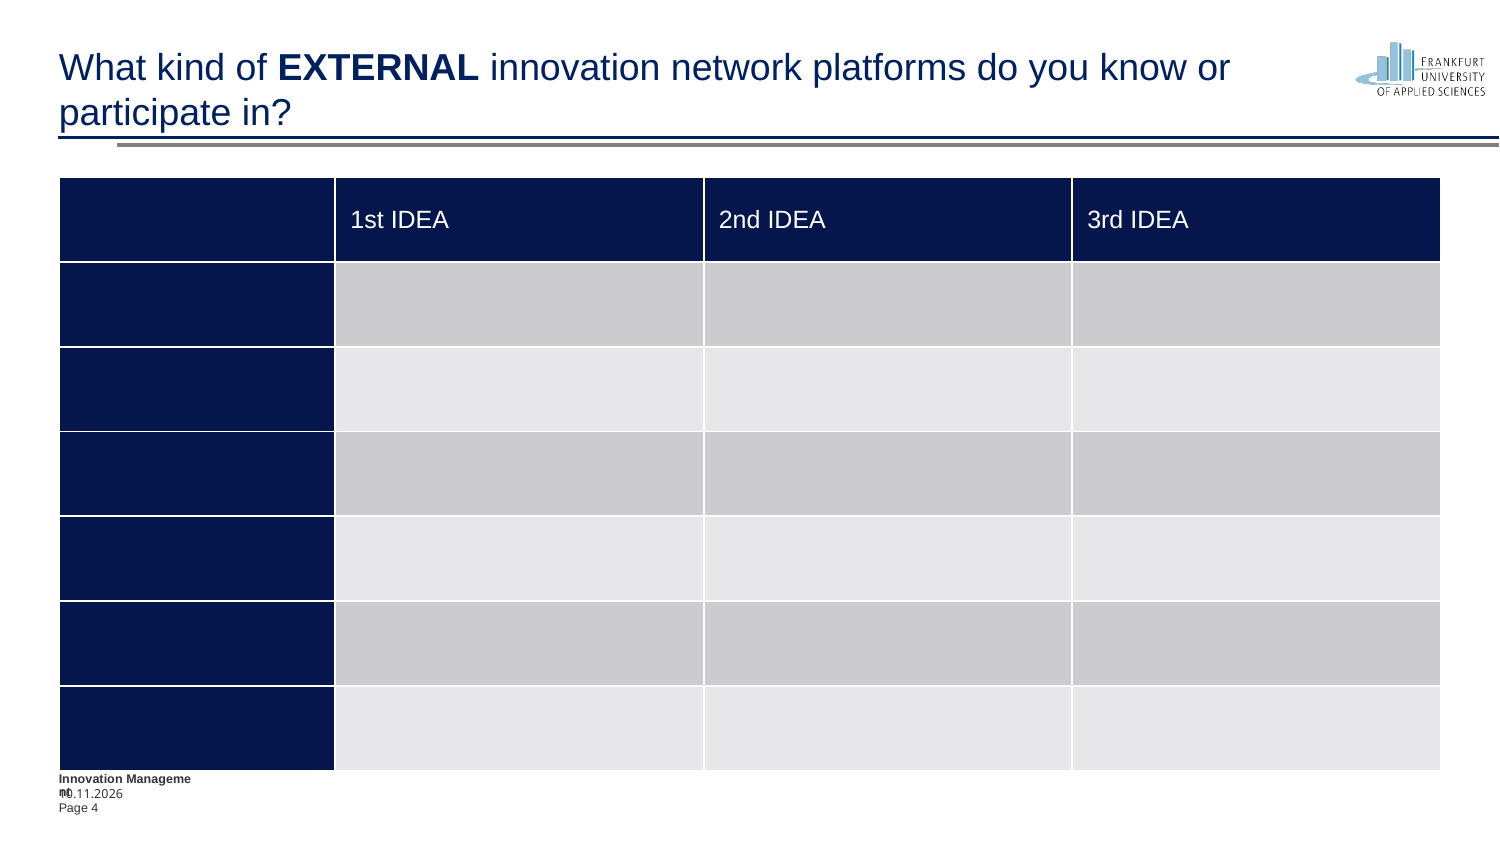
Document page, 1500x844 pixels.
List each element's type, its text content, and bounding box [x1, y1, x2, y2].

table_cell [336, 348, 703, 431]
table_cell [705, 432, 1071, 515]
table_cell [705, 602, 1071, 685]
table_cell [336, 687, 703, 770]
table_header 3rd IDEA [1073, 178, 1440, 261]
table_cell [705, 263, 1071, 346]
table_cell [1073, 517, 1440, 600]
table_cell [60, 432, 334, 515]
table_cell [1073, 348, 1440, 431]
table_cell [705, 517, 1071, 600]
footer Innovation Management [58, 772, 199, 787]
table_cell [1073, 687, 1440, 770]
table_cell [705, 348, 1071, 431]
table_header [60, 178, 334, 261]
table_cell [60, 348, 334, 431]
table_cell [60, 602, 334, 685]
table_header 1st IDEA [336, 178, 703, 261]
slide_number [58, 787, 192, 803]
table_cell [1073, 602, 1440, 685]
table_cell [60, 263, 334, 346]
table_cell [1073, 263, 1440, 346]
title What kind of EXTERNAL innovation network platforms do you know or participate in? [59, 42, 1276, 131]
table_cell [336, 517, 703, 600]
table_cell [336, 602, 703, 685]
table_cell [60, 687, 334, 770]
table_cell [336, 263, 703, 346]
table_cell [60, 517, 334, 600]
table_cell [705, 687, 1071, 770]
table_header 2nd IDEA [705, 178, 1071, 261]
picture [1354, 41, 1486, 97]
table_cell [1073, 432, 1440, 515]
table_cell [336, 432, 703, 515]
